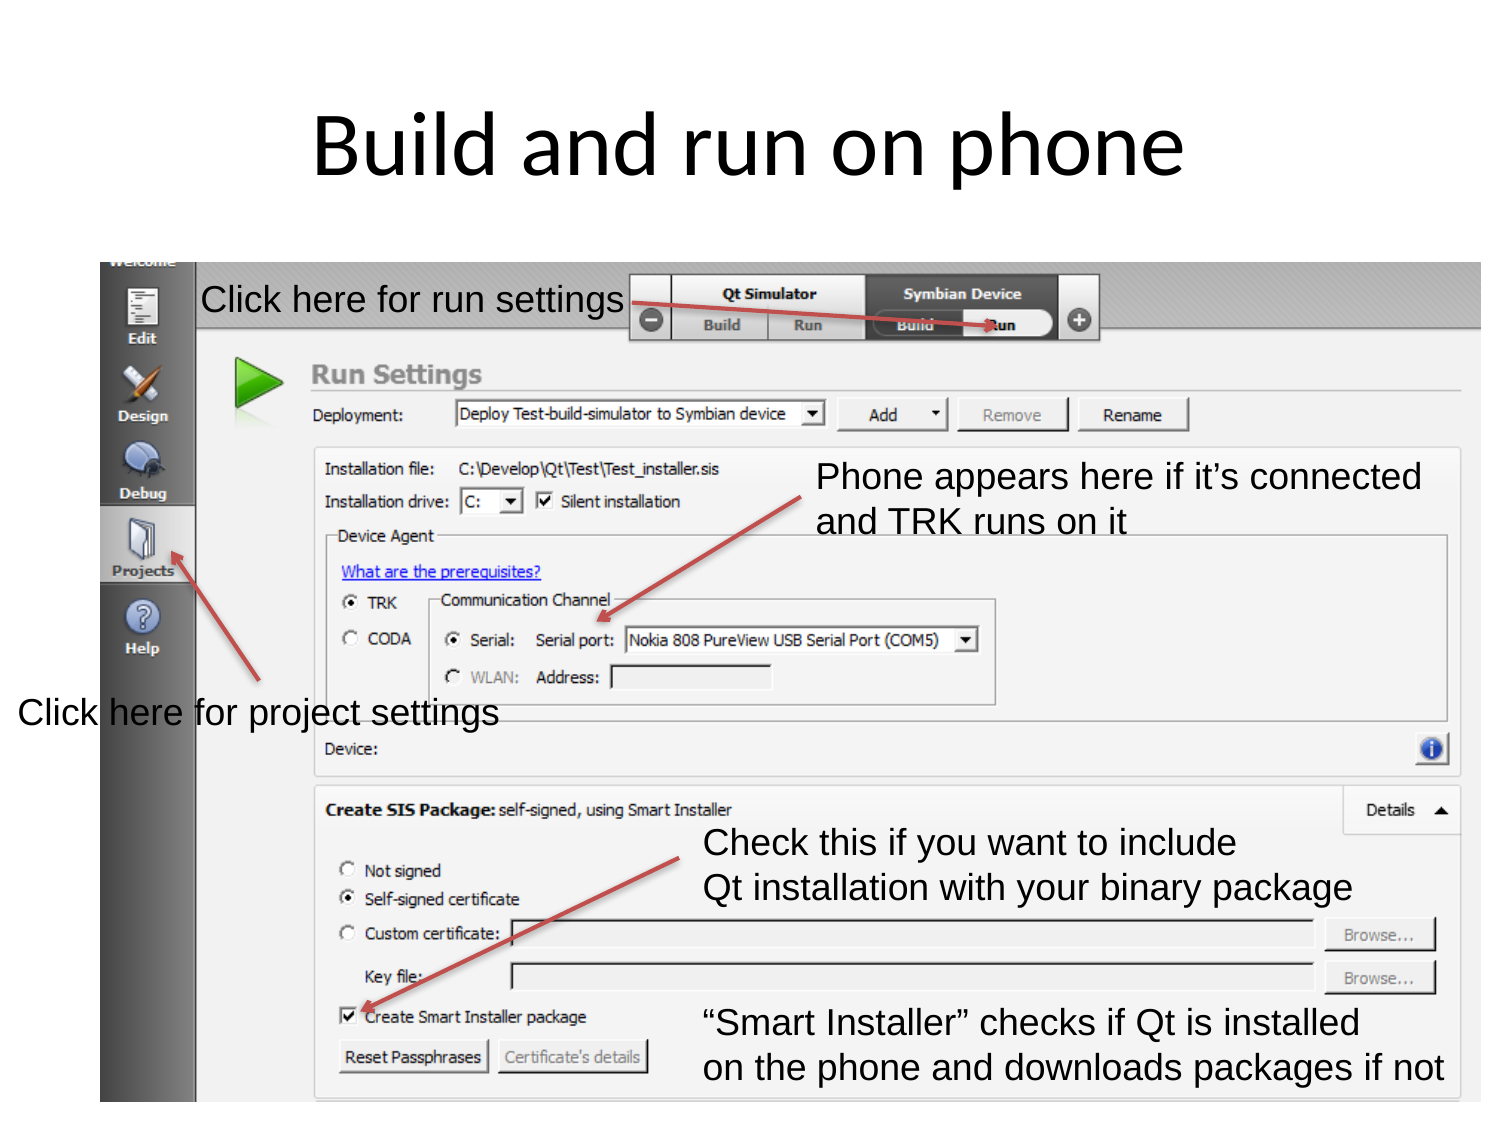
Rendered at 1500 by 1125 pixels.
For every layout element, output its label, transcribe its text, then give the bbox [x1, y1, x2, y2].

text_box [631, 302, 999, 327]
picture [99, 262, 1482, 1102]
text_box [170, 550, 260, 681]
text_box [596, 497, 798, 622]
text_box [359, 857, 680, 1012]
text_box Click here for project settings [2, 680, 94, 741]
title Build and run on phone [74, 44, 1426, 233]
